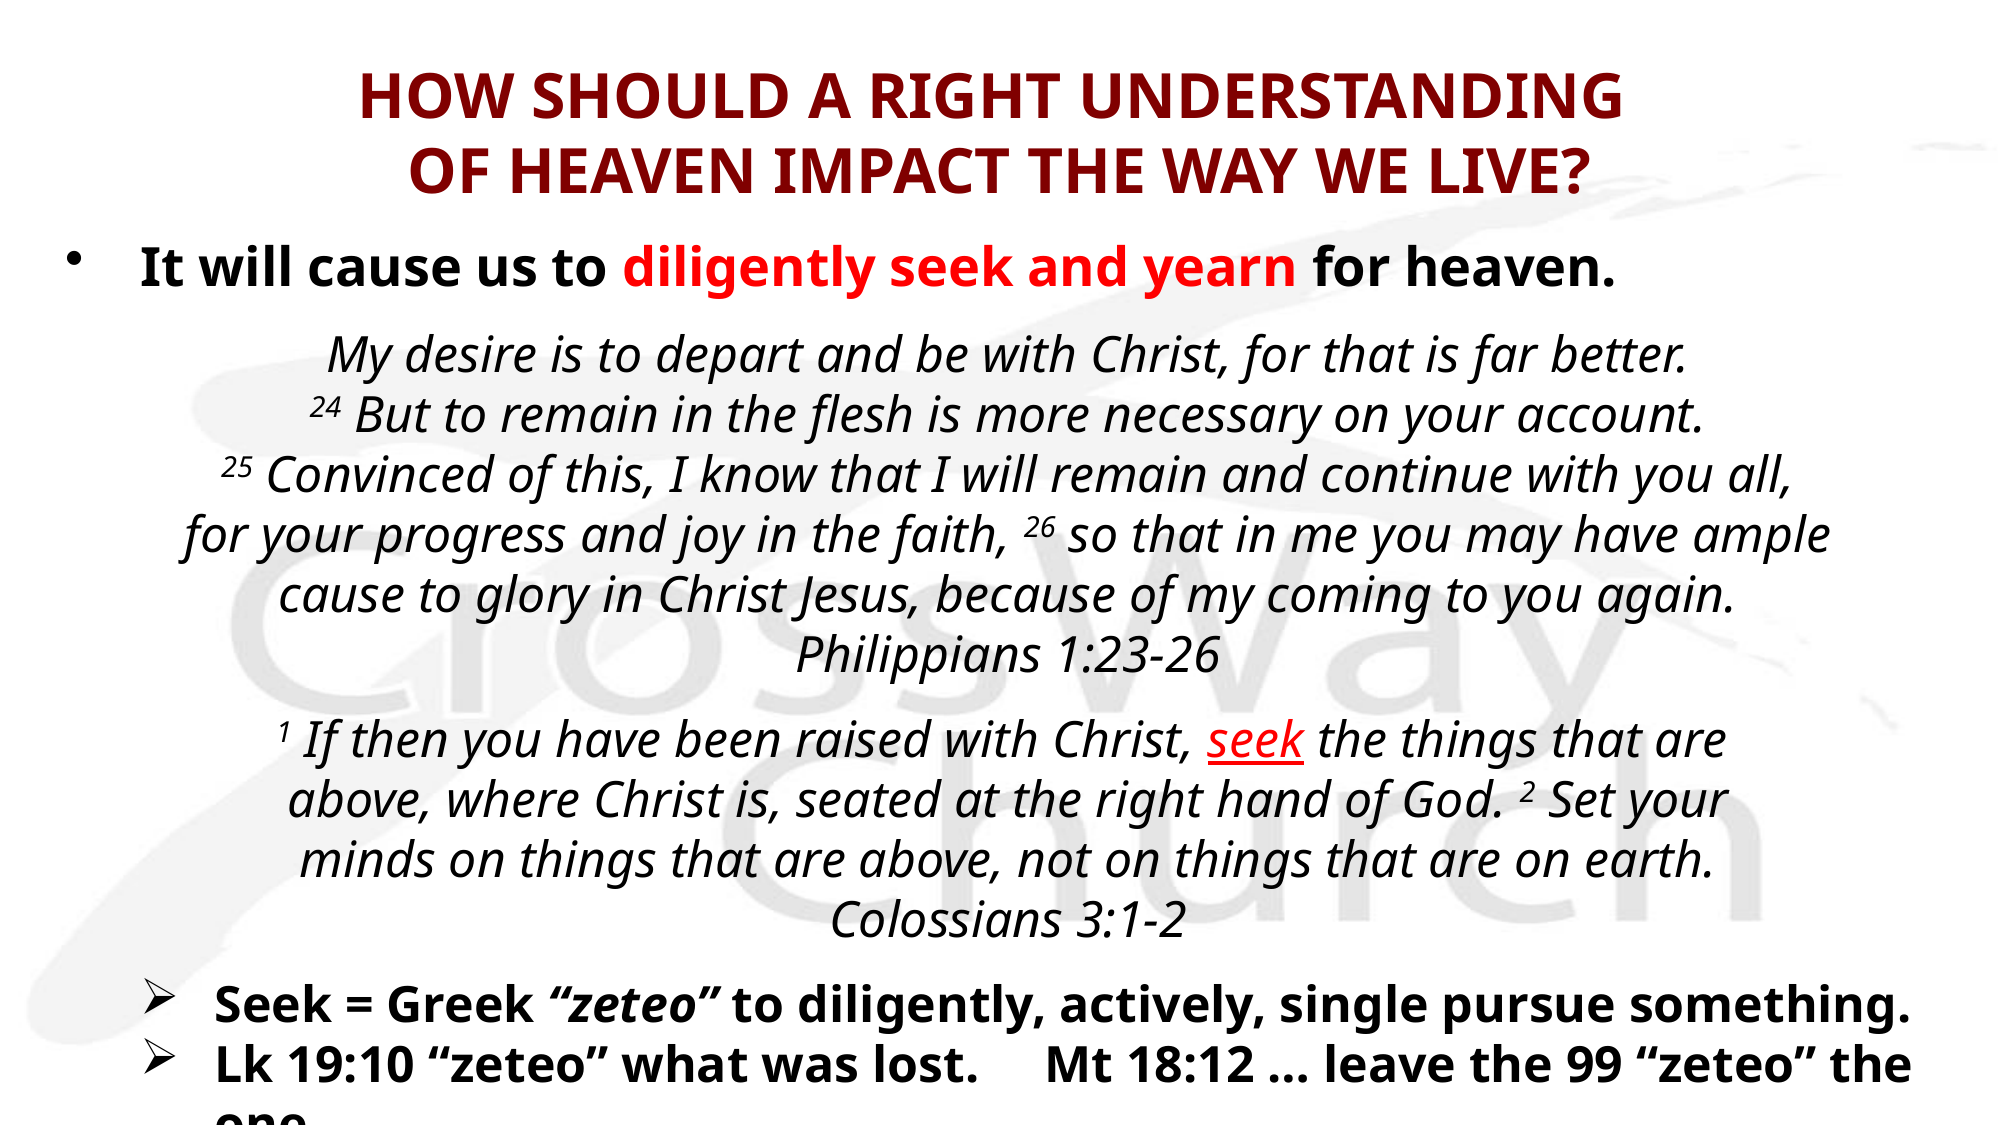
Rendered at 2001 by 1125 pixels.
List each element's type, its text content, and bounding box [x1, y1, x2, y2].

title HOW SHOULD A RIGHT UNDERSTANDING OF HEAVEN IMPACT THE WAY WE LIVE? [50, 75, 1950, 188]
picture [0, 0, 2001, 1125]
list It will cause us to diligently seek and yearn for heaven. My desire is to depart and be with Christ, for that is far better. 24 But to remain in the flesh is more necessary on your account. 25 Convinced of this, I know that I will remain and continue with you all, for your progress and joy in the faith, 26 so that in me you may have ample cause to glory in Christ Jesus, because of my coming to you again. Philippians 1:23-26 1 If then you have been raised with Christ, seek the things that are above, where Christ is, seated at the right hand of God. 2 Set your minds on things that are above, not on things that are on earth. Colossians 3:1-2 Seek = Greek “zeteo” to diligently, actively, single pursue something. Lk 19:10 “zeteo” what was lost. Mt 18:12 … leave the 99 “zeteo” the one. [50, 224, 1967, 1116]
